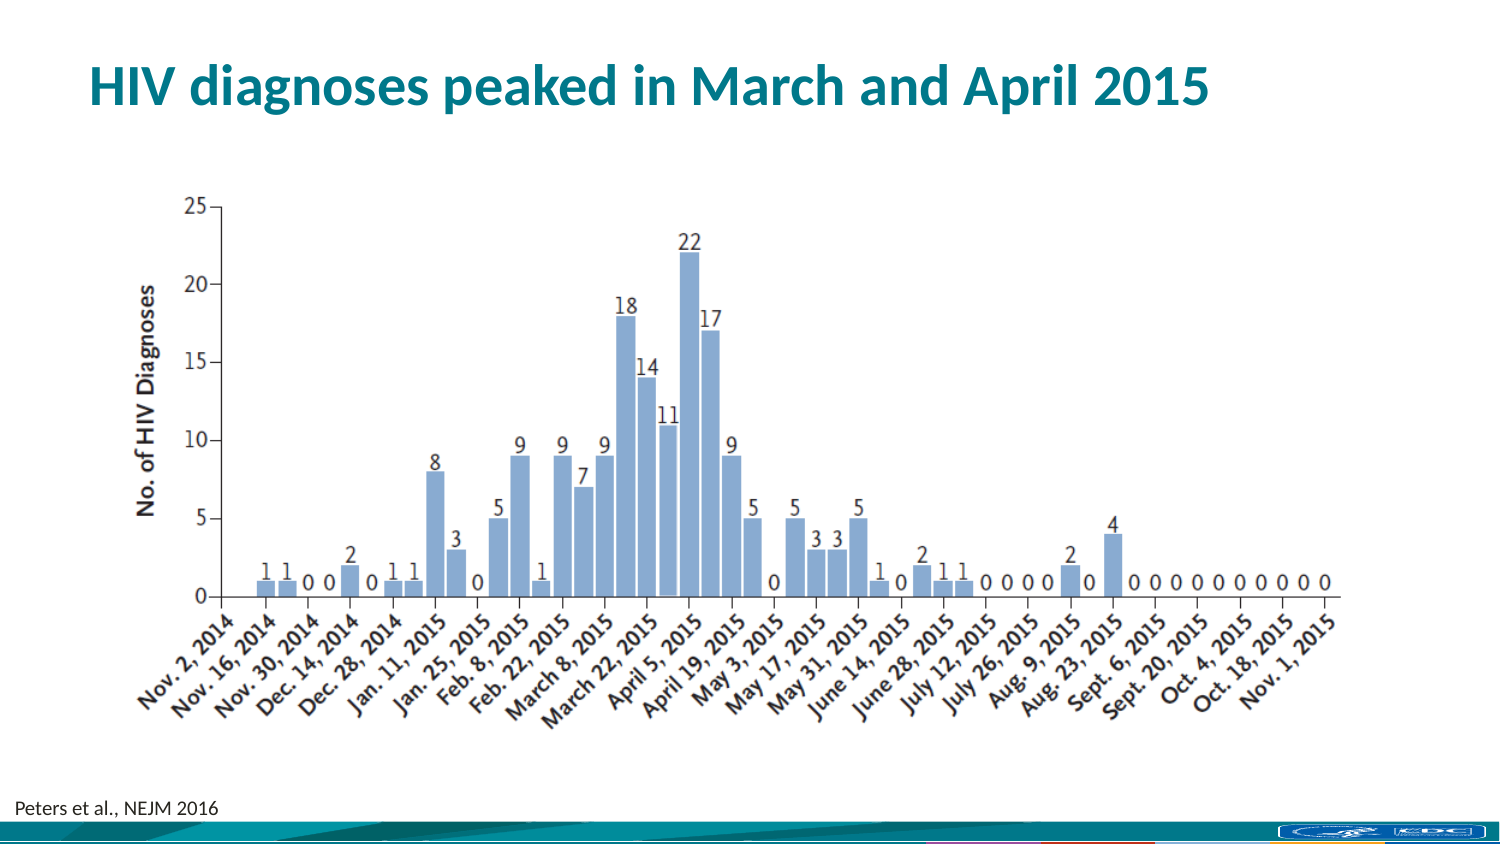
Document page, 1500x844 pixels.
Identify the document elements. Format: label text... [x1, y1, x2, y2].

title HIV diagnoses peaked in March and April 2015 [75, 33, 1423, 125]
picture [119, 185, 1353, 741]
text_box Peters et al., NEJM 2016 [0, 787, 1095, 828]
